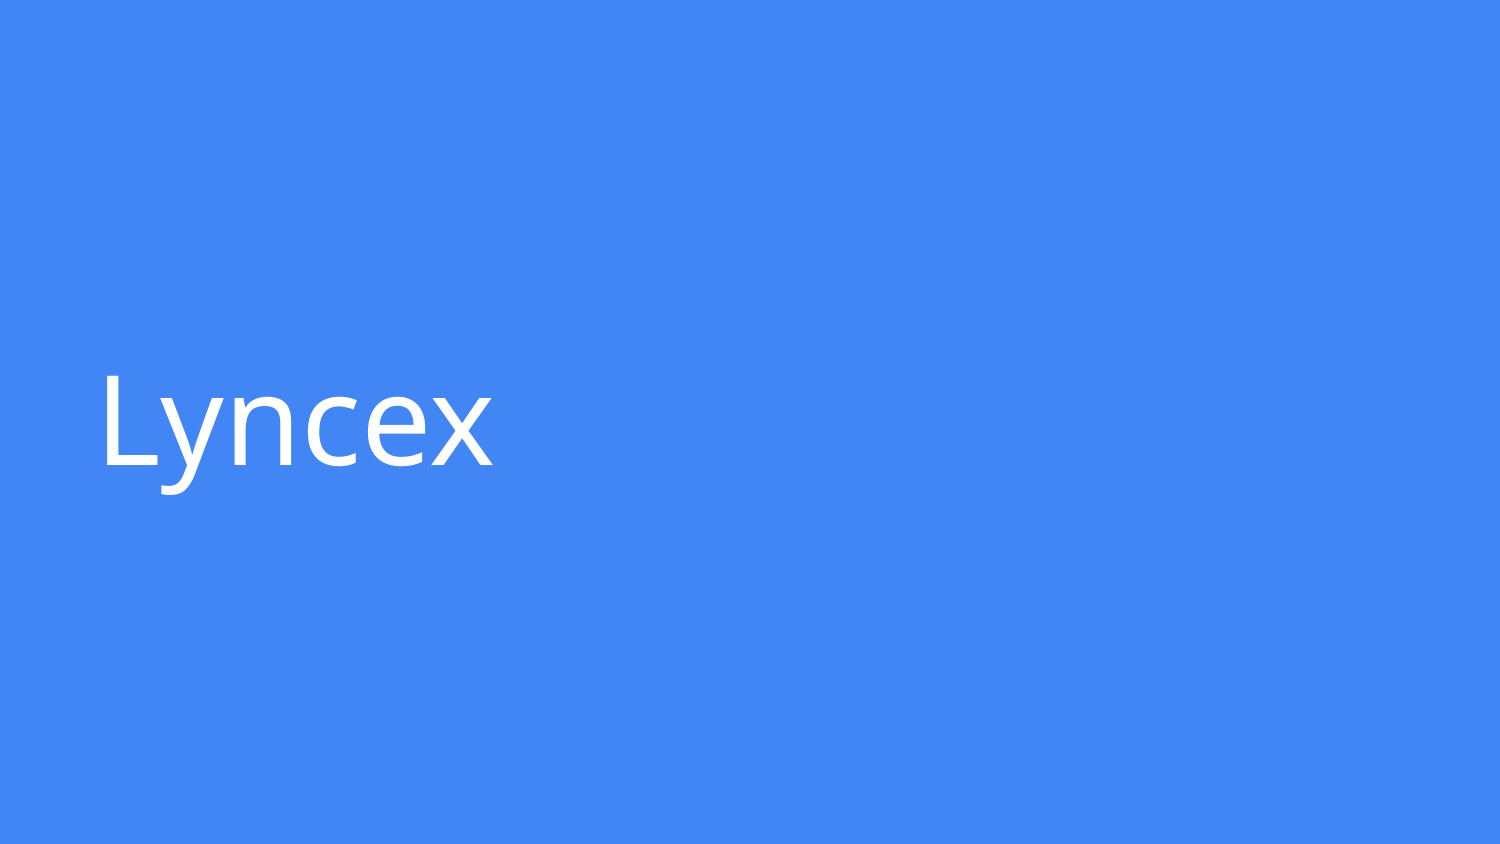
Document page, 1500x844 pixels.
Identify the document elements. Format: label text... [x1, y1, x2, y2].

title Lyncex [80, 80, 1102, 752]
